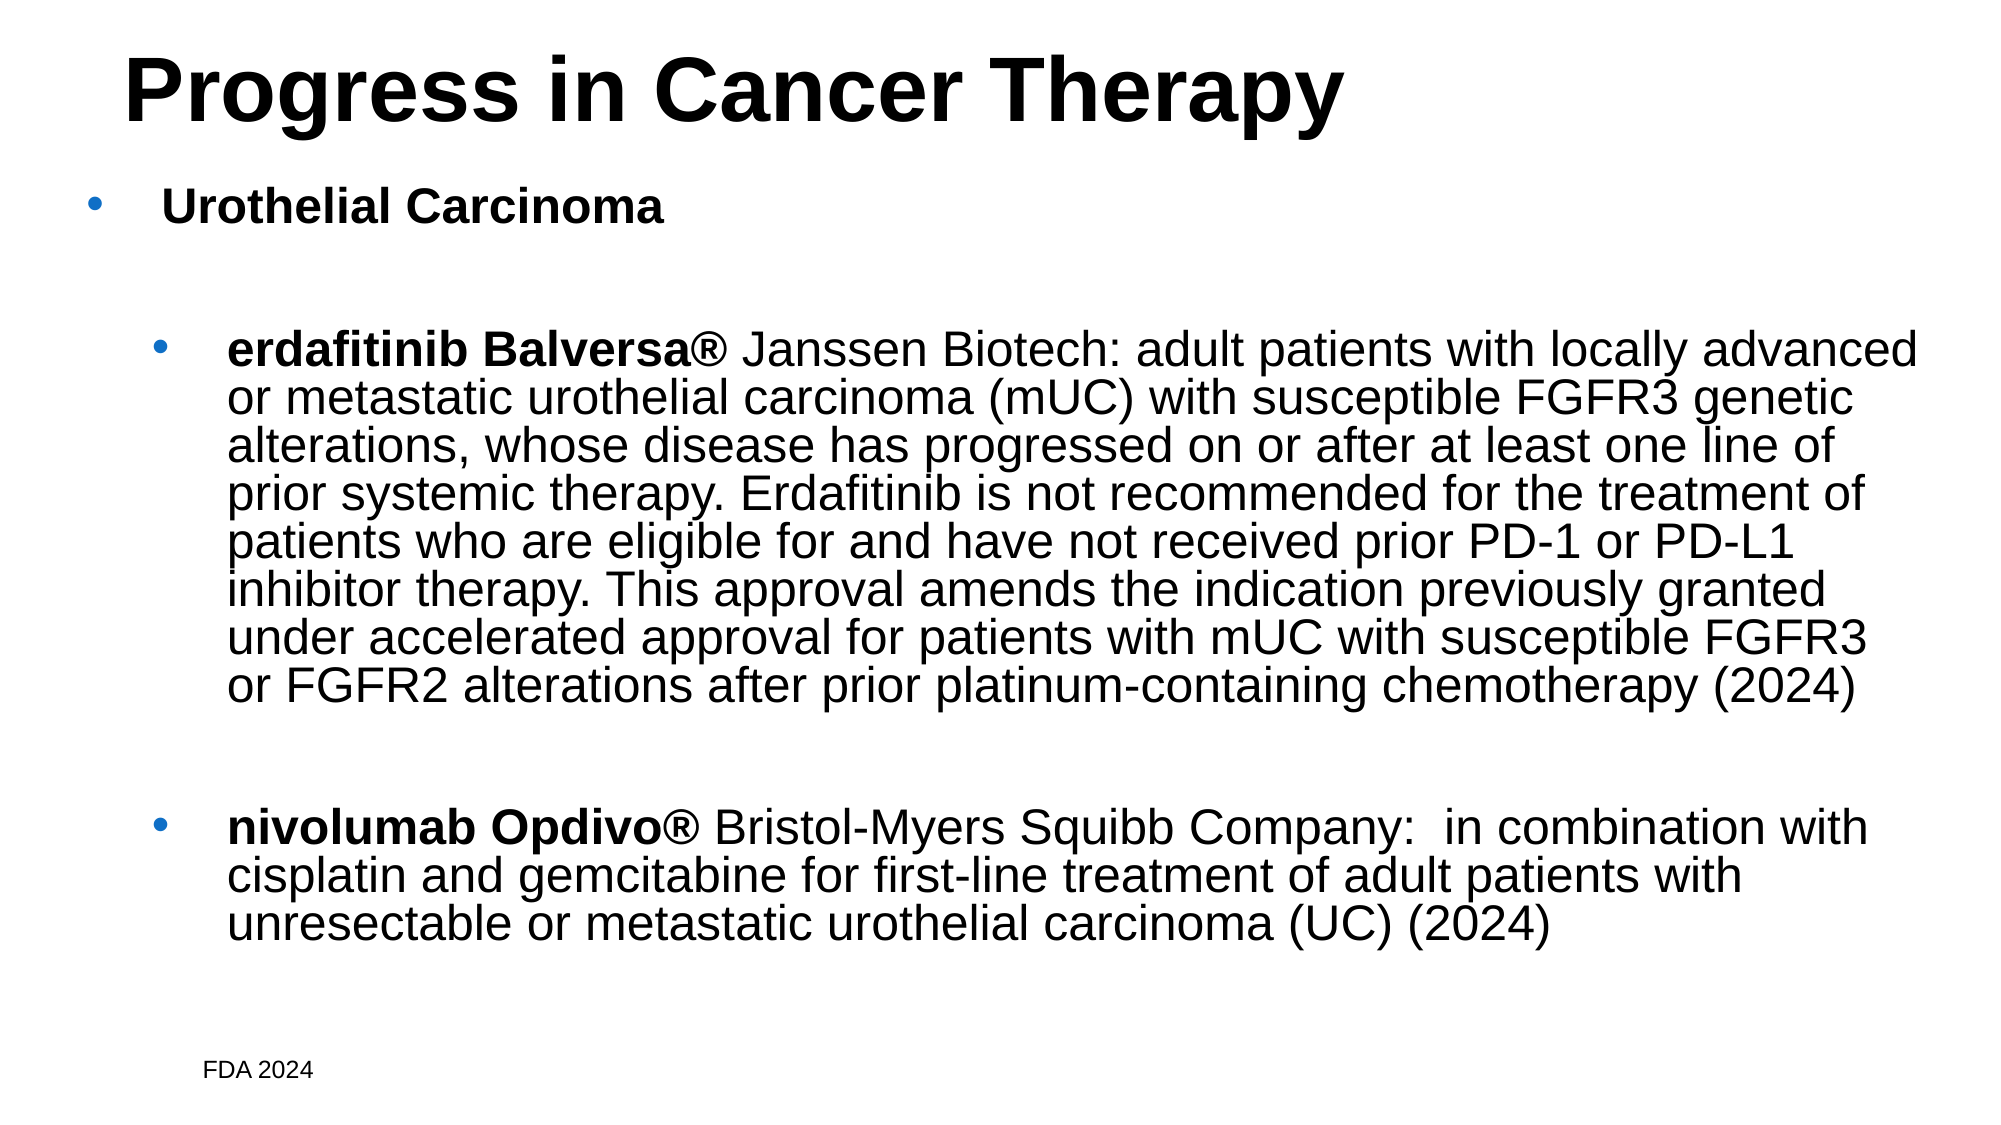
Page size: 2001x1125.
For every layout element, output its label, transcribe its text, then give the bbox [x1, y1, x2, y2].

list Urothelial Carcinoma erdafitinib Balversa® Janssen Biotech: adult patients with locally advanced or metastatic urothelial carcinoma (mUC) with susceptible FGFR3 genetic alterations, whose disease has progressed on or after at least one line of prior systemic therapy. Erdafitinib is not recommended for the treatment of patients who are eligible for and have not received prior PD-1 or PD-L1 inhibitor therapy. This approval amends the indication previously granted under accelerated approval for patients with mUC with susceptible FGFR3 or FGFR2 alterations after prior platinum-containing chemotherapy (2024) nivolumab Opdivo® Bristol-Myers Squibb Company: in combination with cisplatin and gemcitabine for first-line treatment of adult patients with unresectable or metastatic urothelial carcinoma (UC) (2024) [64, 178, 1936, 1053]
title Progress in Cancer Therapy [108, 0, 1579, 140]
text_box FDA 2024 [0, 1052, 1256, 1092]
